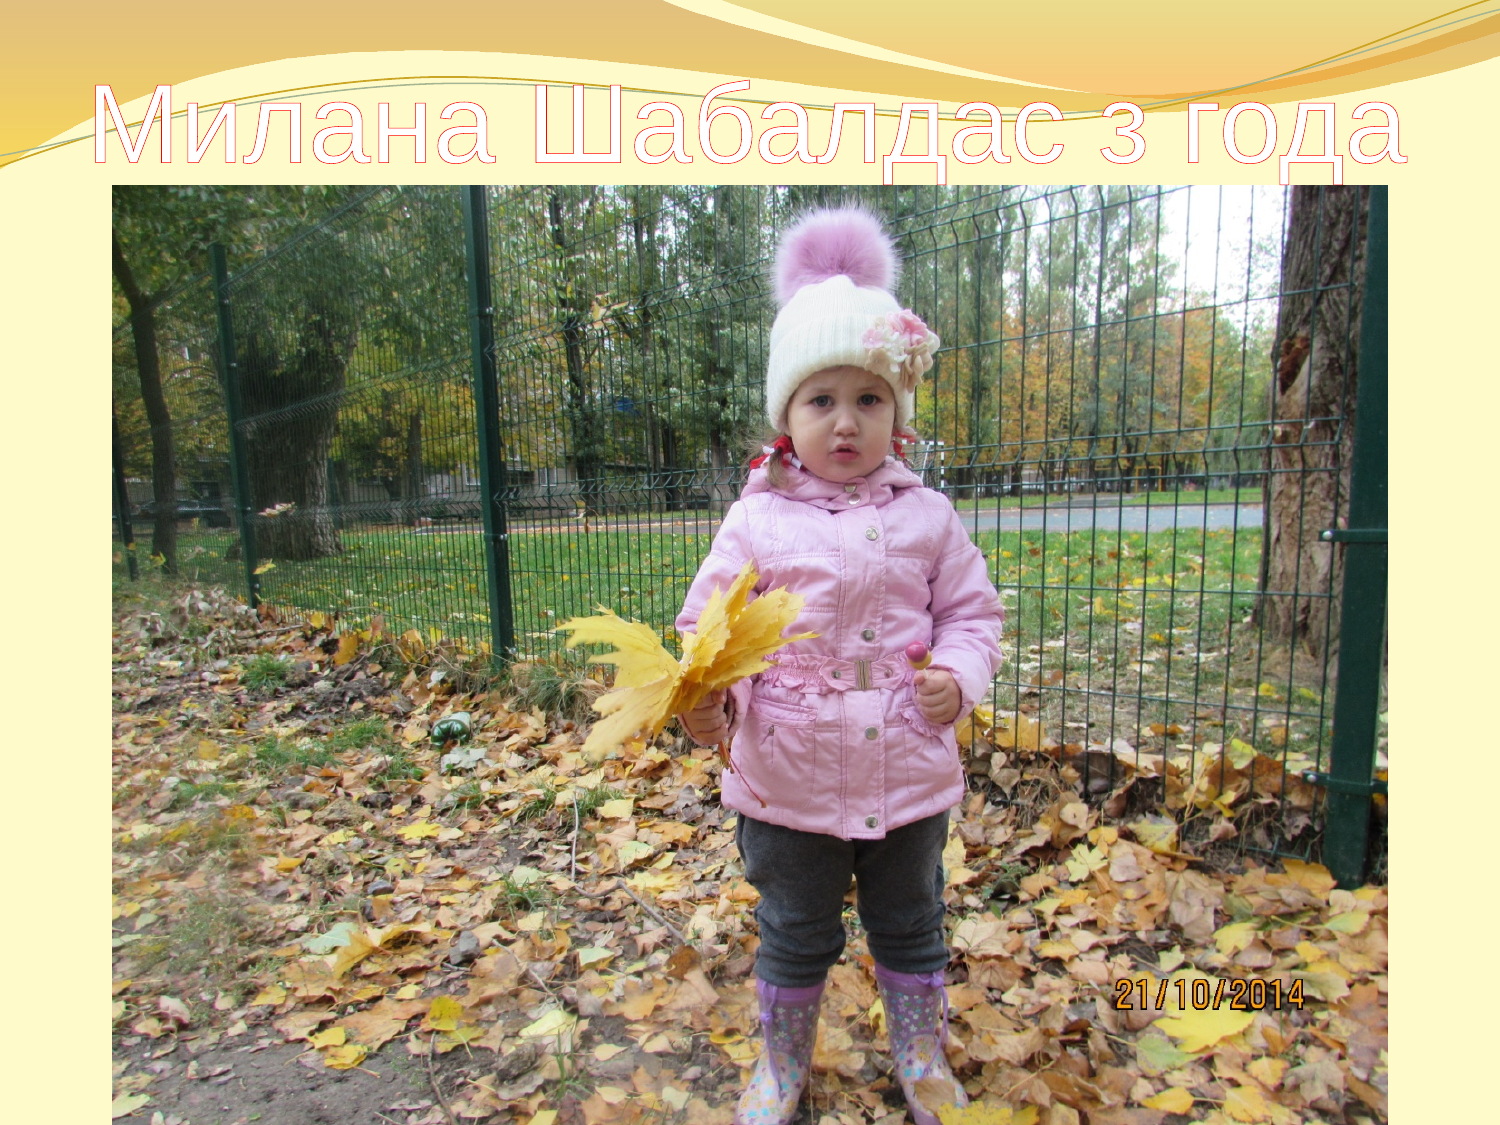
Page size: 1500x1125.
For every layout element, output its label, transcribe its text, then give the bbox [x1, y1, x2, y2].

text_box Милана Шабалдас з года [71, 42, 1423, 193]
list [111, 185, 1389, 1125]
